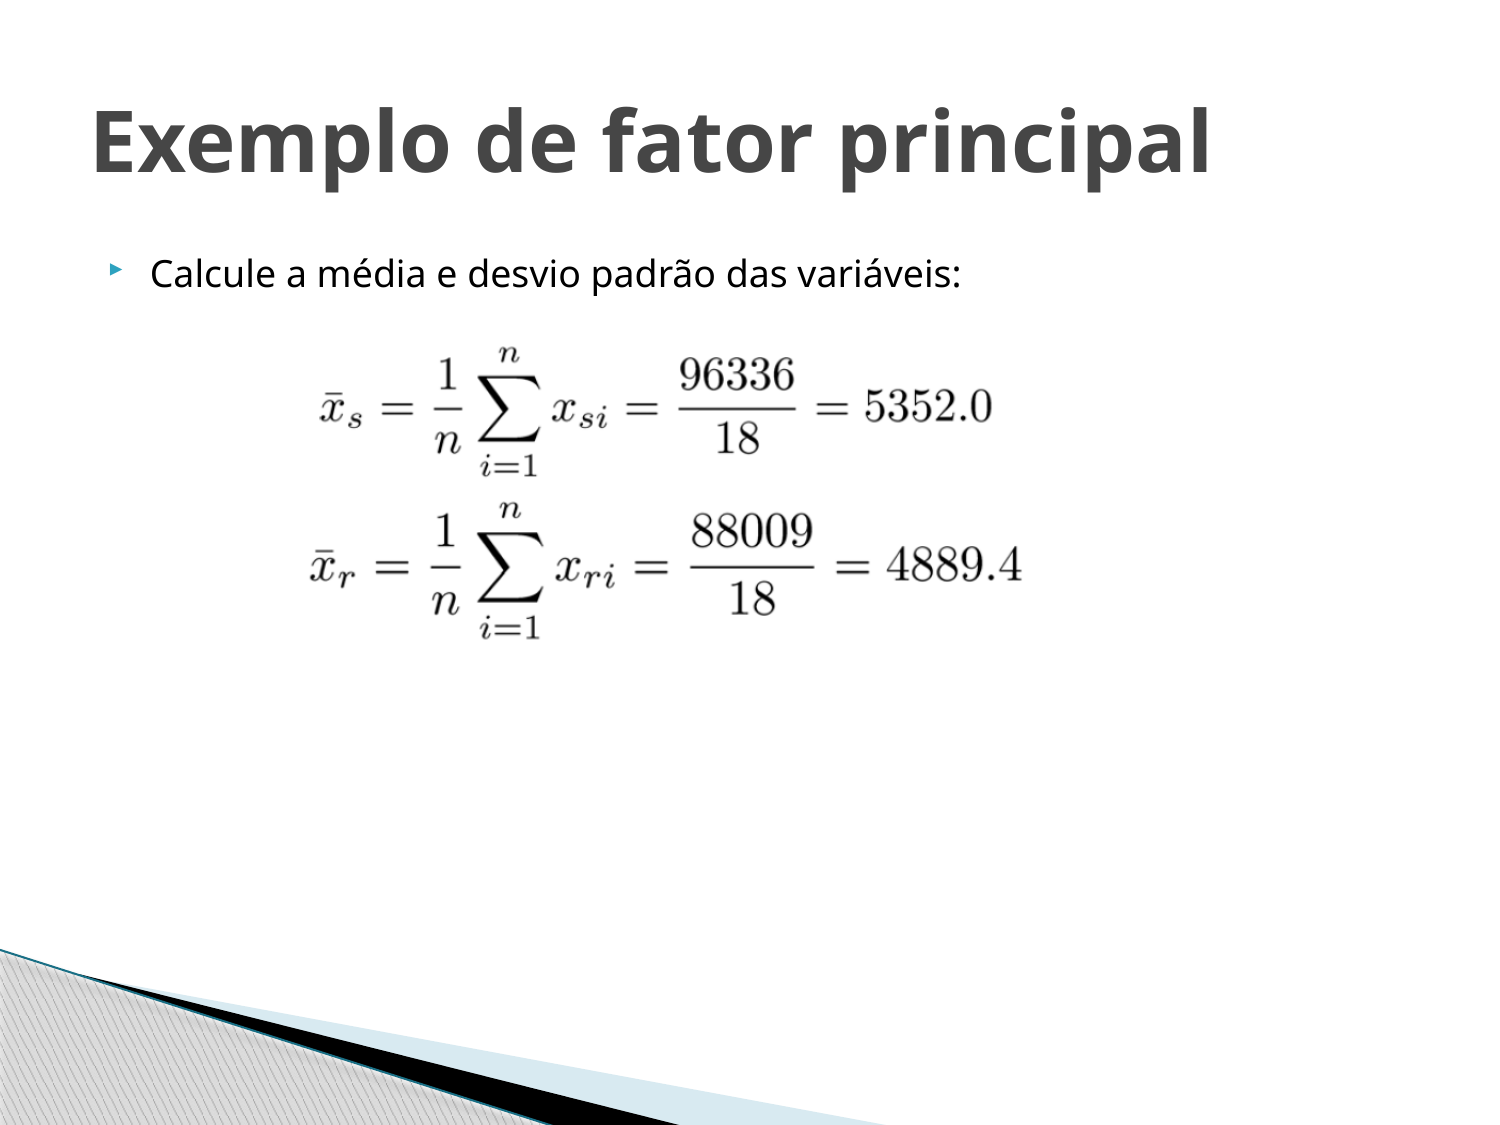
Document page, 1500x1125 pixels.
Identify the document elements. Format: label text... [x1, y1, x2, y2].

list Calcule a média e desvio padrão das variáveis: [74, 242, 1426, 986]
title Exemplo de fator principal [75, 45, 1425, 233]
picture [280, 339, 1044, 647]
